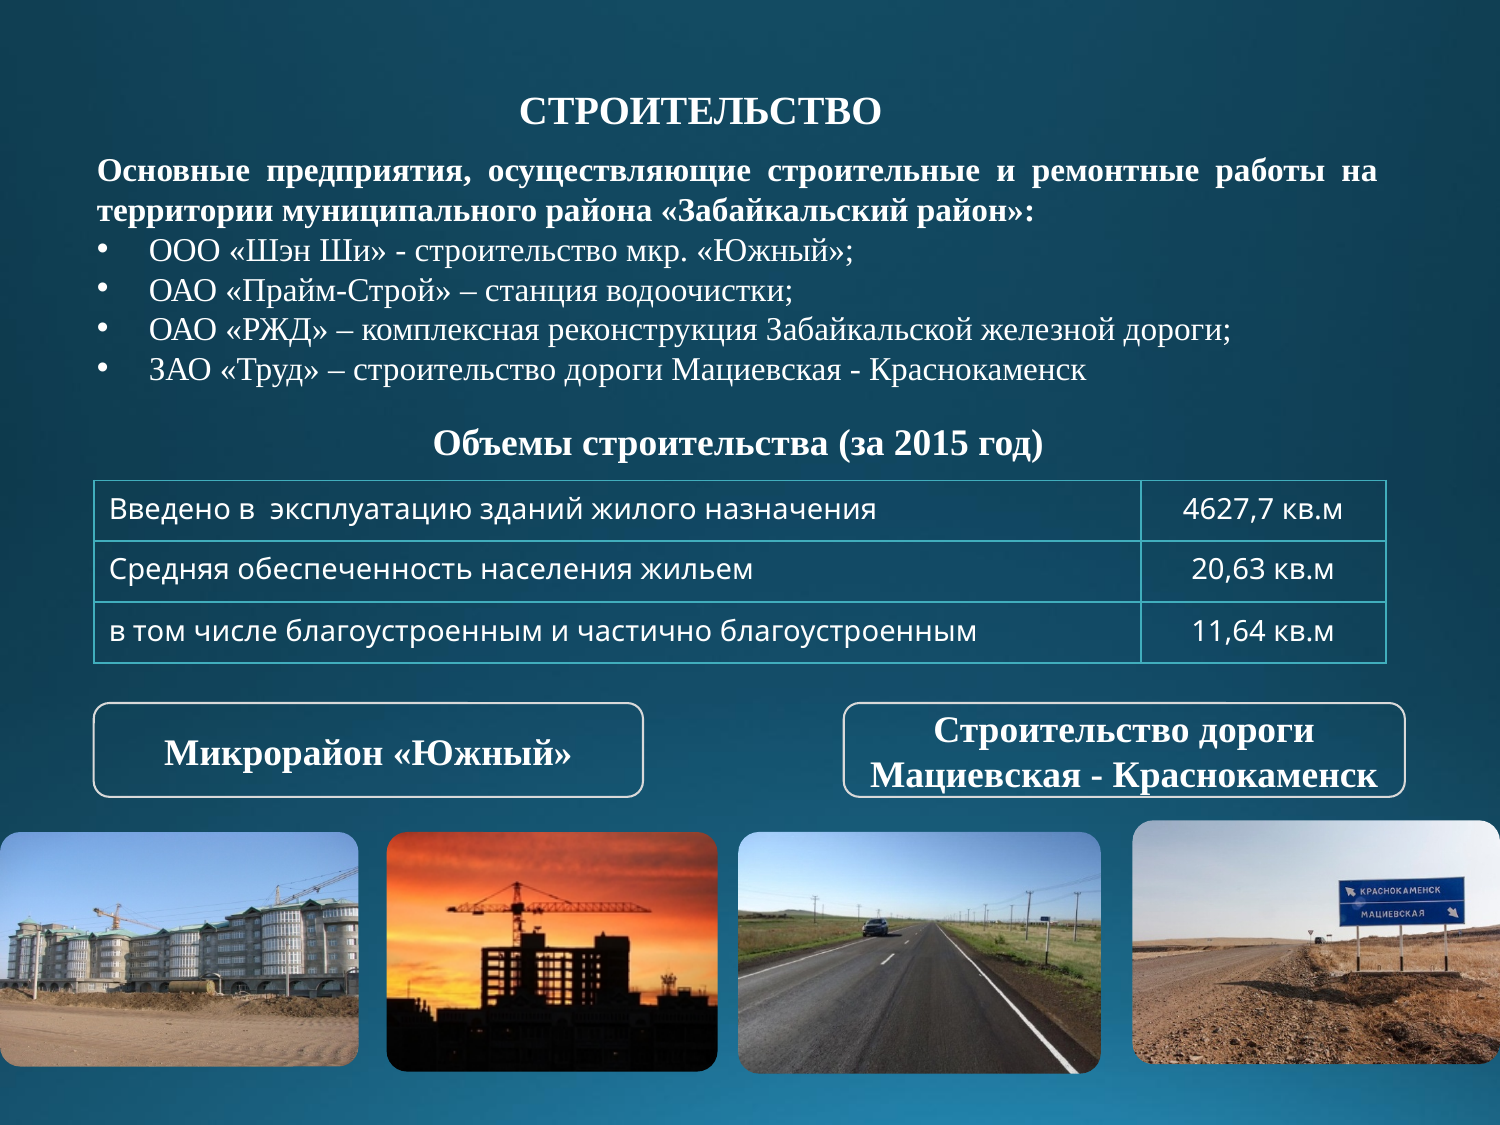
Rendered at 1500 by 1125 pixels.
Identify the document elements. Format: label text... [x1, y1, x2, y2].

table_cell 20,63 кв.м [1142, 542, 1385, 601]
table_cell в том числе благоустроенным и частично благоустроенным [95, 603, 1140, 662]
text_box Строительство дороги Мациевская - Краснокаменск [842, 701, 1406, 798]
table_cell Средняя обеспеченность населения жильем [95, 542, 1140, 601]
table_cell 11,64 кв.м [1142, 603, 1385, 662]
picture [0, 0, 1500, 1125]
table_header Введено в эксплуатацию зданий жилого назначения [95, 481, 1140, 540]
text_box Объемы строительства (за 2015 год) [187, 410, 1289, 470]
title СТРОИТЕЛЬСТВО [503, 82, 1083, 140]
text_box Основные предприятия, осуществляющие строительные и ремонтные работы на территории муниципального района «Забайкальский район»: ООО «Шэн Ши» - строительство мкр. «Южный»; ОАО «Прайм-Строй» – станция водоочистки; ОАО «РЖД» – комплексная реконструкция Забайкальской железной дороги; ЗАО «Труд» – строительство дороги Мациевская - Краснокаменск [82, 140, 1395, 395]
table_header 4627,7 кв.м [1142, 481, 1385, 540]
text_box Микрорайон «Южный» [92, 701, 645, 798]
